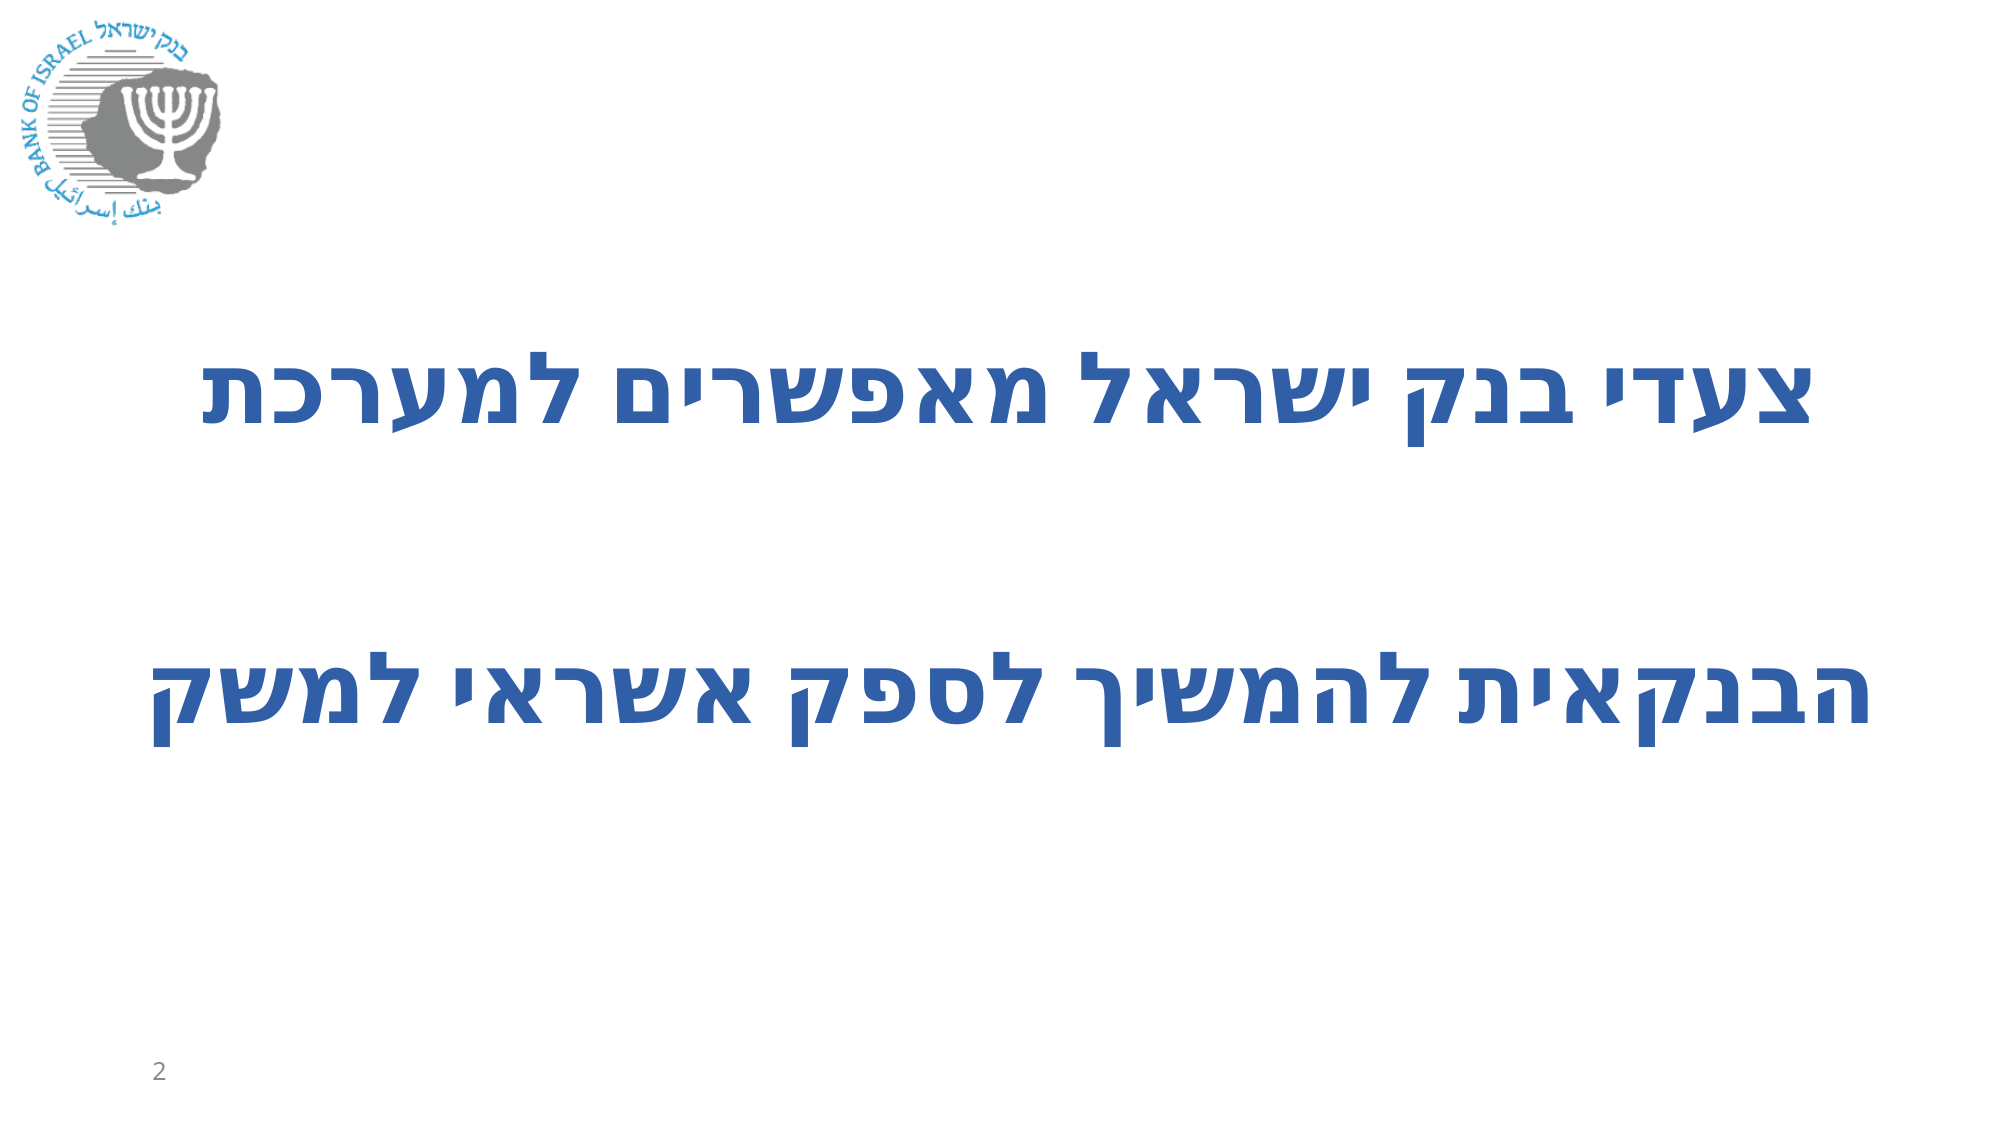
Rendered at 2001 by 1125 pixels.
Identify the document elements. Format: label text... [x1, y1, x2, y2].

picture [0, 0, 242, 242]
text_box צעדי בנק ישראל מאפשרים למערכת הבנקאית להמשיך לספק אשראי למשק [76, 136, 1948, 751]
slide_number 2 [137, 1042, 588, 1103]
